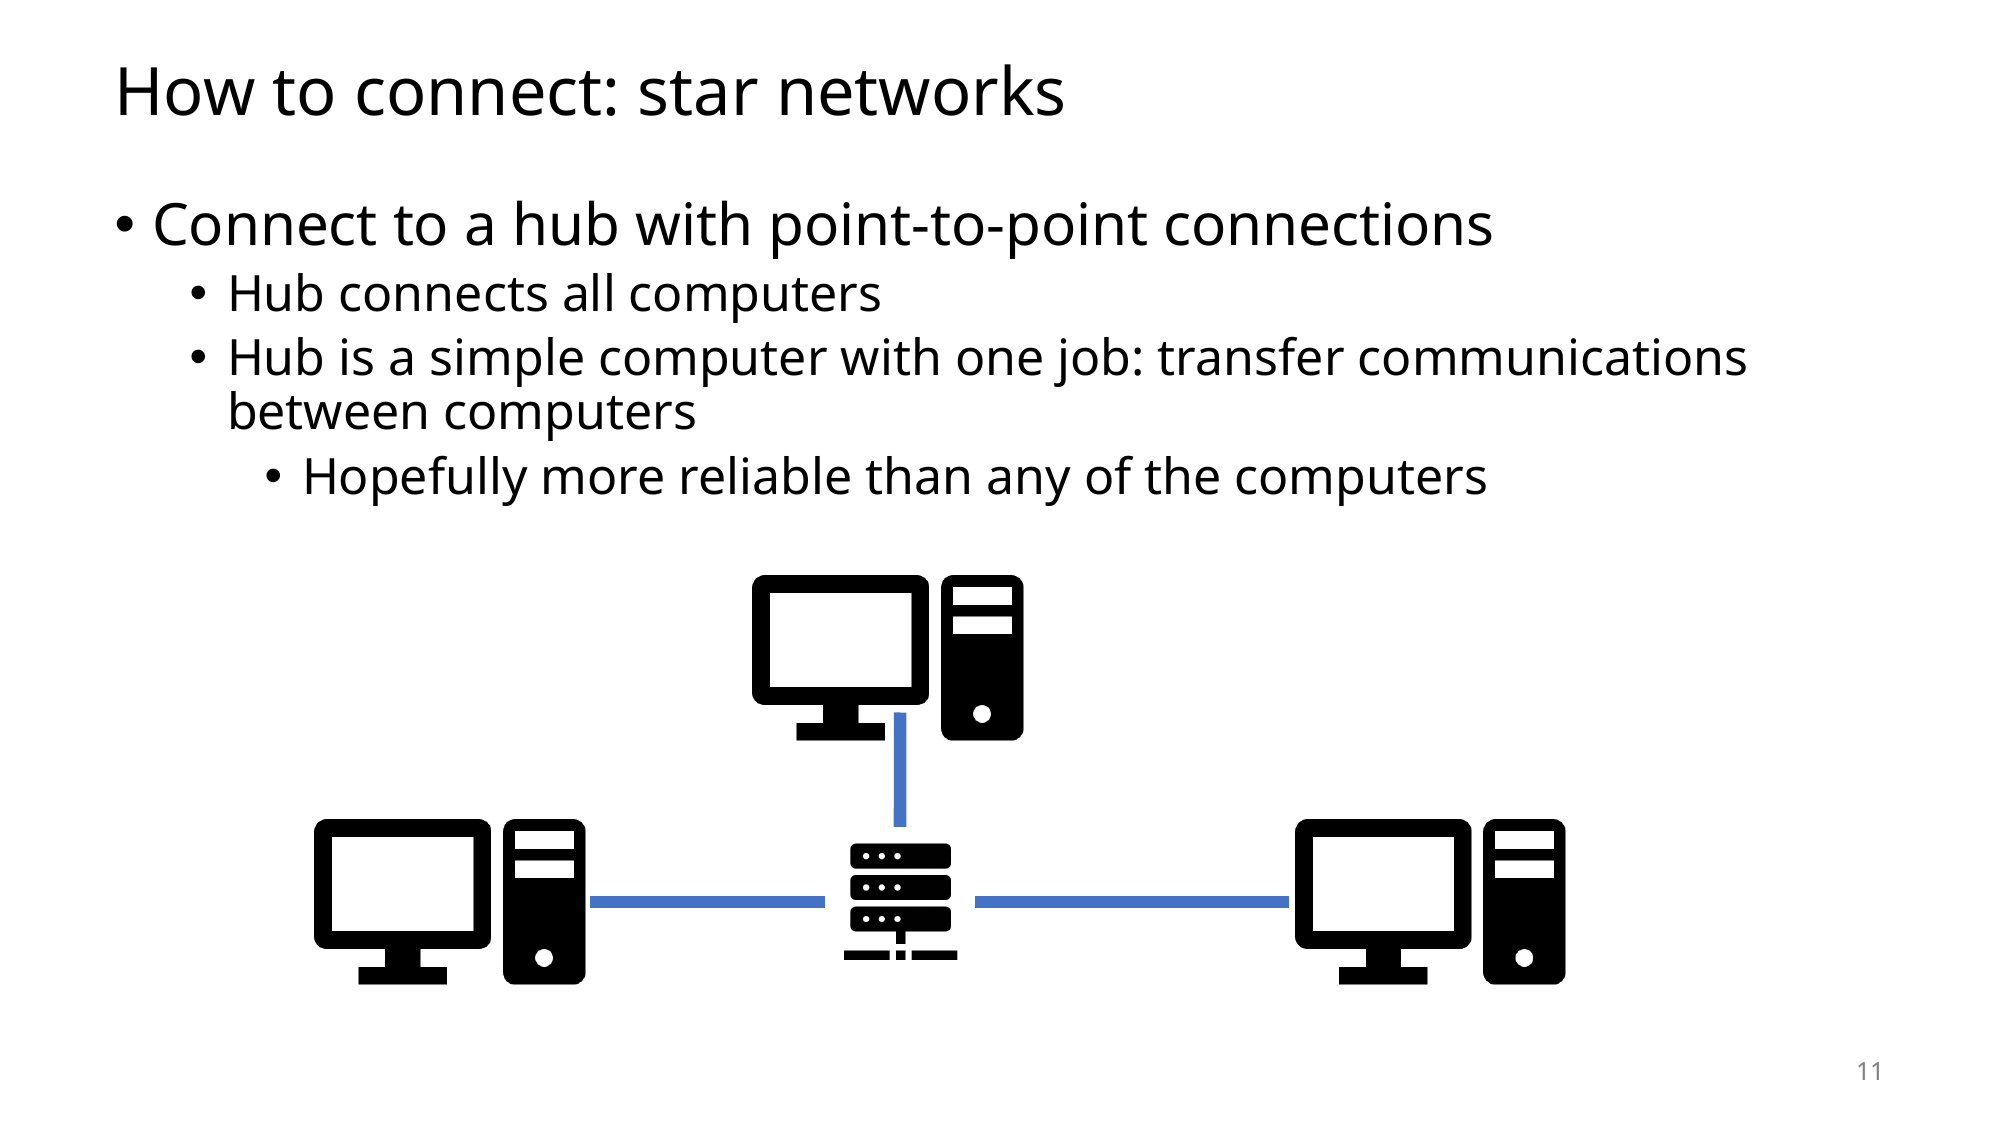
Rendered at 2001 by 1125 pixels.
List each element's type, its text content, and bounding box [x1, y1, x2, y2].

picture [824, 826, 976, 977]
picture [308, 760, 591, 1043]
slide_number 11 [1749, 1042, 1900, 1103]
title How to connect: star networks [99, 37, 1900, 150]
list Connect to a hub with point-to-point connections Hub connects all computers Hub is a simple computer with one job: transfer communications between computers Hopefully more reliable than any of the computers [99, 187, 1900, 761]
picture [1289, 760, 1571, 1043]
picture [746, 516, 1029, 799]
